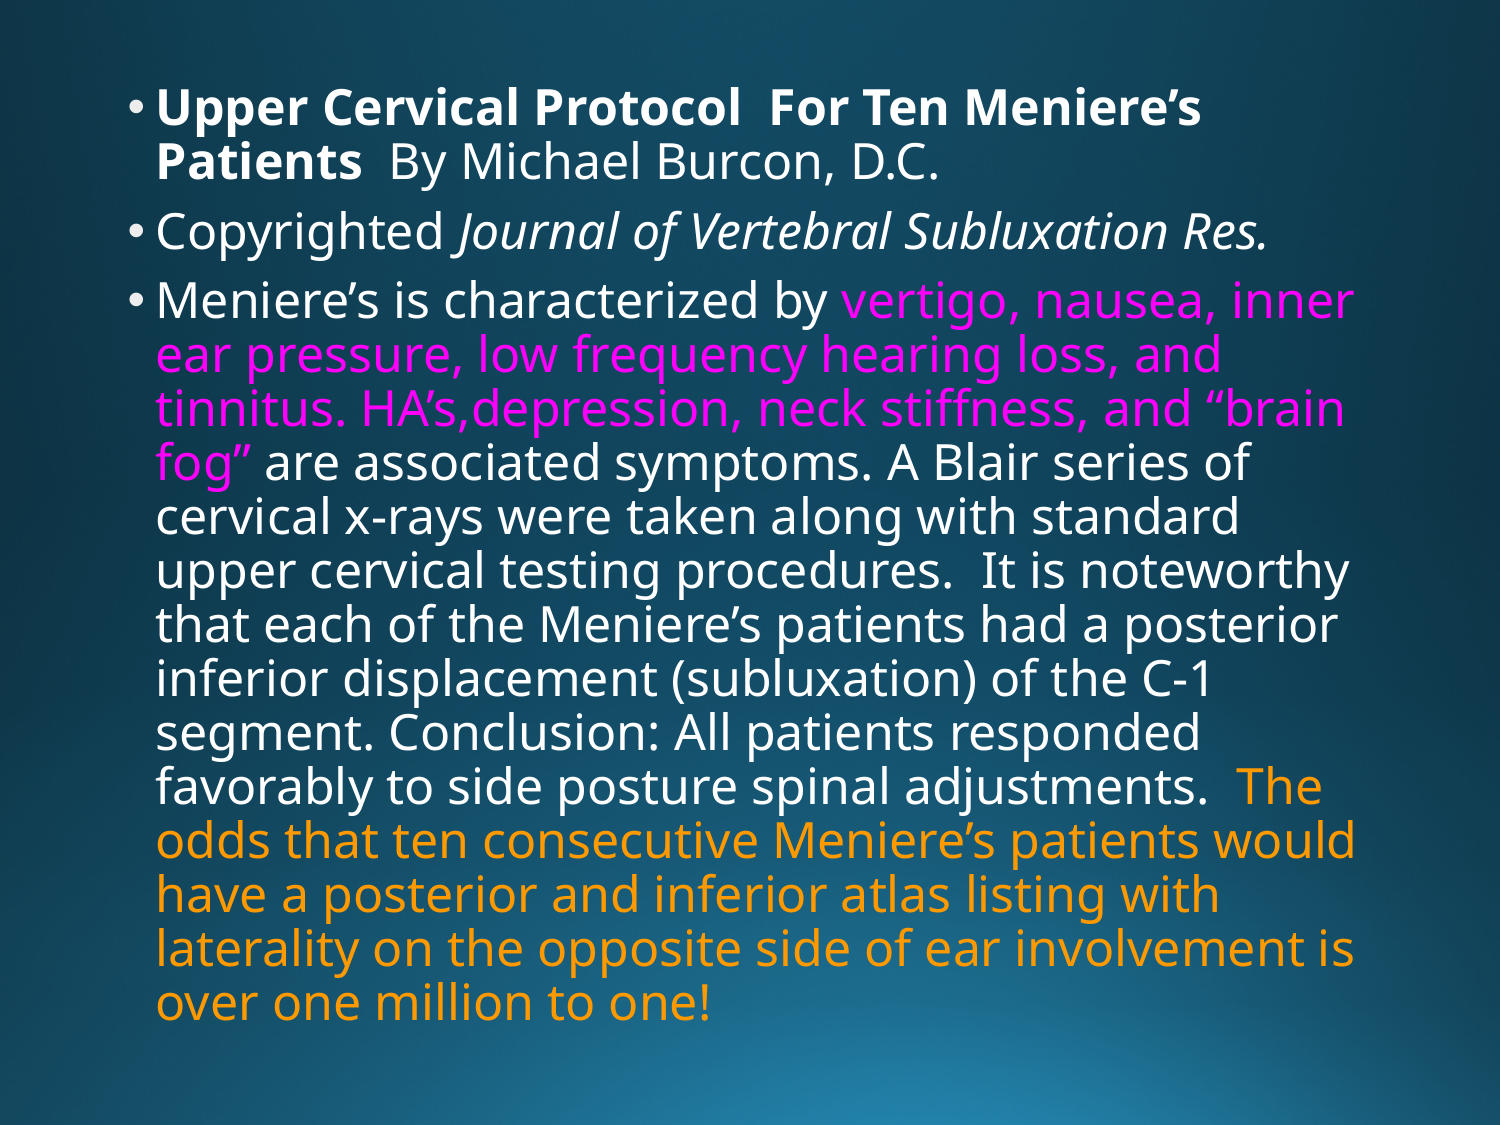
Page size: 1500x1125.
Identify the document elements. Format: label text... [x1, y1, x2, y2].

list Upper Cervical Protocol For Ten Meniere’s Patients By Michael Burcon, D.C. Copyrighted Journal of Vertebral Subluxation Res. Meniere’s is characterized by vertigo, nausea, inner ear pressure, low frequency hearing loss, and tinnitus. HA’s,depression, neck stiffness, and “brain fog” are associated symptoms. A Blair series of cervical x-rays were taken along with standard upper cervical testing procedures. It is noteworthy that each of the Meniere’s patients had a posterior inferior displacement (subluxation) of the C-1 segment. Conclusion: All patients responded favorably to side posture spinal adjustments. The odds that ten consecutive Meniere’s patients would have a posterior and inferior atlas listing with laterality on the opposite side of ear involvement is over one million to one! [112, 75, 1388, 1000]
picture [0, 0, 1500, 1125]
